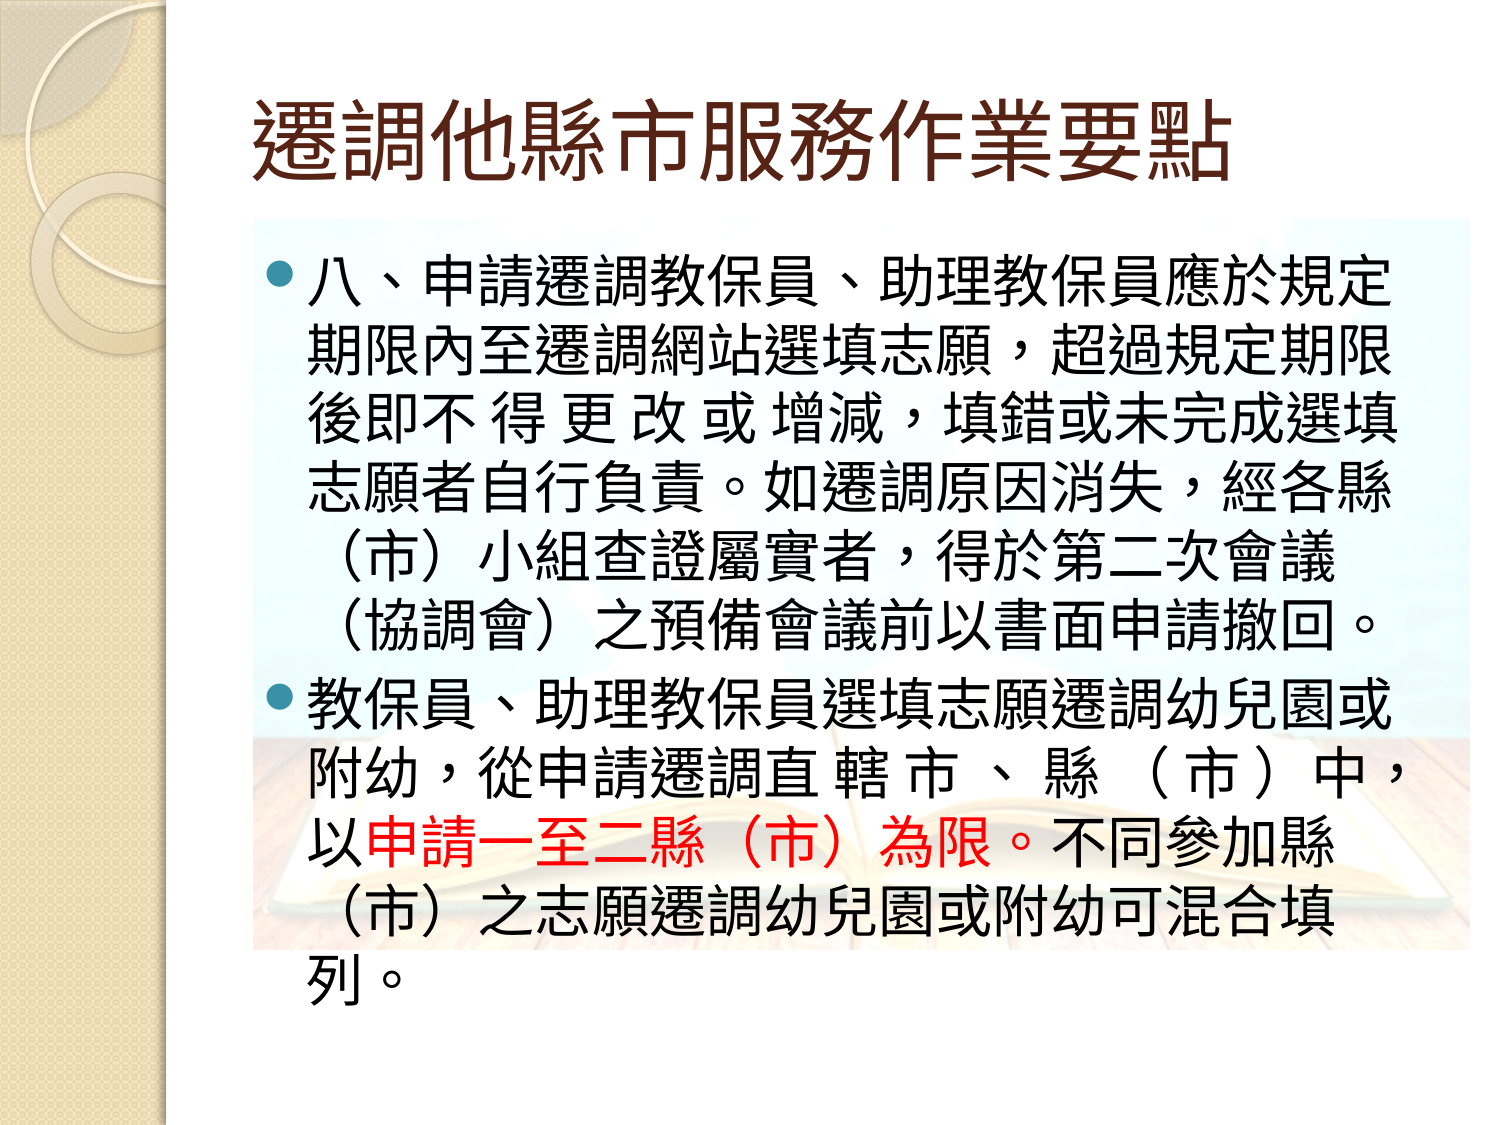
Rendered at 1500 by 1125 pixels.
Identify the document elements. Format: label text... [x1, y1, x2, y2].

title 遷調他縣市服務作業要點 [235, 45, 1466, 233]
list 八、申請遷調教保員、助理教保員應於規定期限內至遷調網站選填志願，超過規定期限後即不 得 更 改 或 增減，填錯或未完成選填志願者自行負責。如遷調原因消失，經各縣（市）小組查證屬實者，得於第二次會議（協調會）之預備會議前以書面申請撤回。 教保員、助理教保員選填志願遷調幼兒園或附幼，從申請遷調直 轄 市 、 縣 （ 市 ）中，以申請一至二縣（市）為限。不同參加縣（市）之志願遷調幼兒園或附幼可混合填列。 [235, 237, 1466, 1025]
